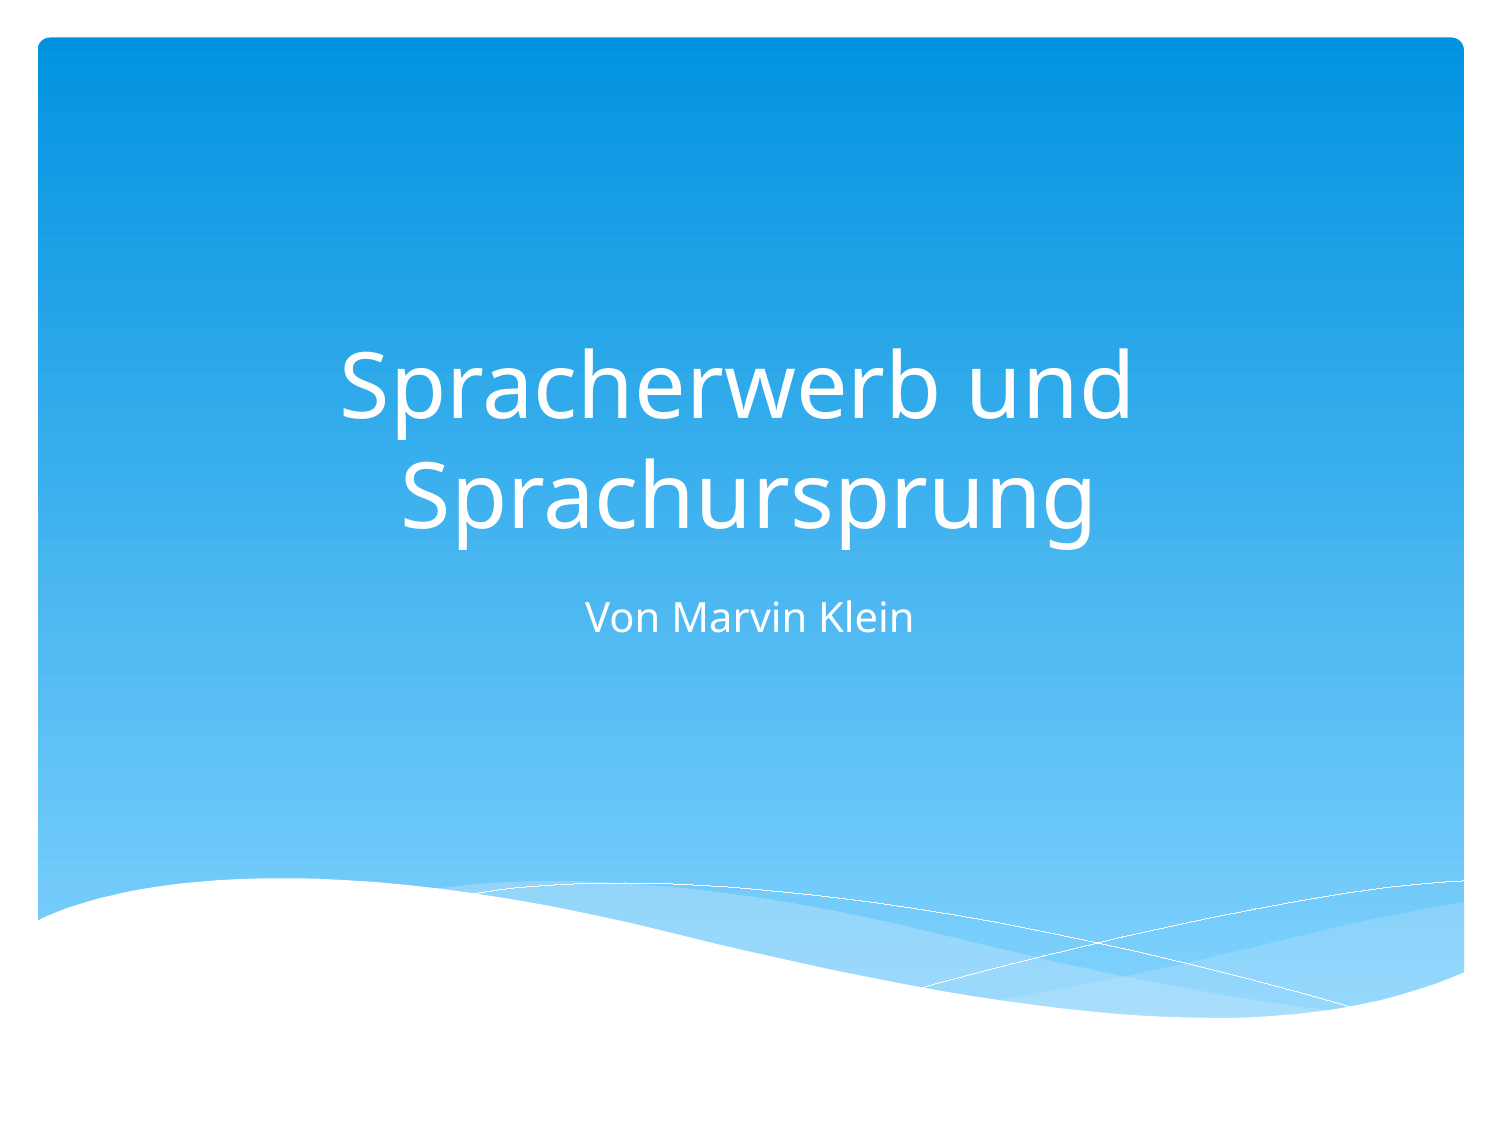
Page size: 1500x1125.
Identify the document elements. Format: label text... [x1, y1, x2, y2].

title Spracherwerb und Sprachursprung [64, 160, 1436, 555]
subtitle Von Marvin Klein [225, 583, 1275, 825]
